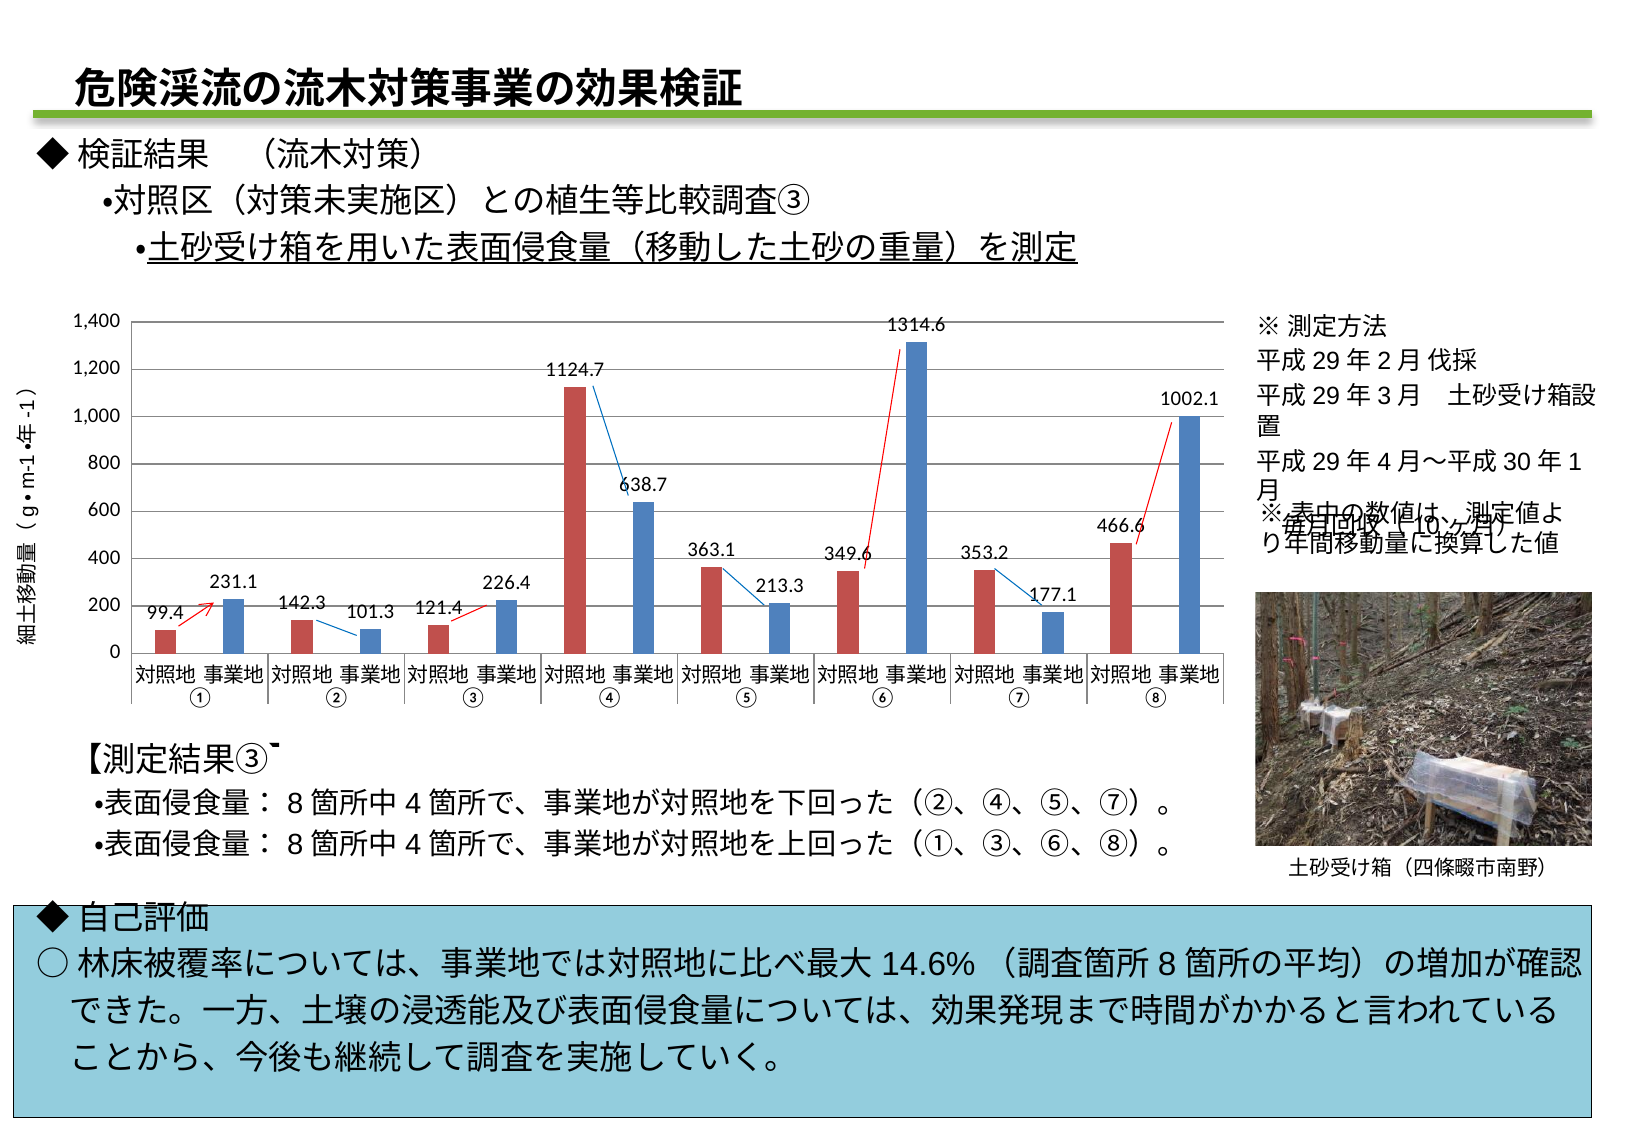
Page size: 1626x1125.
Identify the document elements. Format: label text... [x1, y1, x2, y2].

text_box [13, 905, 1592, 1118]
text_box 危険渓流の流木対策事業の効果検証 [18, 54, 1167, 120]
text_box ※測定方法 平成29年2月 伐採 平成29年3月 土砂受け箱設置 平成29年4月～平成30年1月 毎月回収（10ヶ月） [1264, 302, 1625, 516]
text_box ◆検証結果 （流木対策） ・対照区（対策未実施区）との植生等比較調査③ ・土砂受け箱を用いた表面侵食量（移動した土砂の重量）を測定 【測定結果③】 ・表面侵食量：8箇所中4箇所で、事業地が対照地を下回った（②、④、⑤、⑦）。 ・表面侵食量：8箇所中4箇所で、事業地が対照地を上回った（①、③、⑥、⑧）。 ◆自己評価 ○林床被覆率については、事業地では対照地に比べ最大14.6%（調査箇所8箇所の平均）の増加が確認 できた。一方、土壌の浸透能及び表面侵食量については、効果発現まで時間がかかると言われている ことから、今後も継続して調査を実施していく。 [21, 516, 1625, 1059]
text_box ※表中の数値は、測定値より年間移動量に換算した値 [1271, 490, 1599, 575]
picture [1255, 591, 1593, 847]
text_box 土砂受け箱（四條畷市南野） [1248, 846, 1599, 890]
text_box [178, 602, 215, 627]
chart [0, 303, 1266, 788]
text_box ◆検証結果 （流木対策） ・対照区（対策未実施区）との植生等比較調査③ ・土砂受け箱を用いた表面侵食量（移動した土砂の重量）を測定 【測定結果③】 ・表面侵食量：8箇所中4箇所で、事業地が対照地を下回った（②、④、⑤、⑦）。 ・表面侵食量：8箇所中4箇所で、事業地が対照地を上回った（①、③、⑥、⑧）。 ◆自己評価 ○林床被覆率については、事業地では対照地に比べ最大14.6%（調査箇所8箇所の平均）の増加が確認 できた。一方、土壌の浸透能及び表面侵食量については、効果発現まで時間がかかると言われている ことから、今後も継続して調査を実施していく。 [21, 125, 1625, 302]
